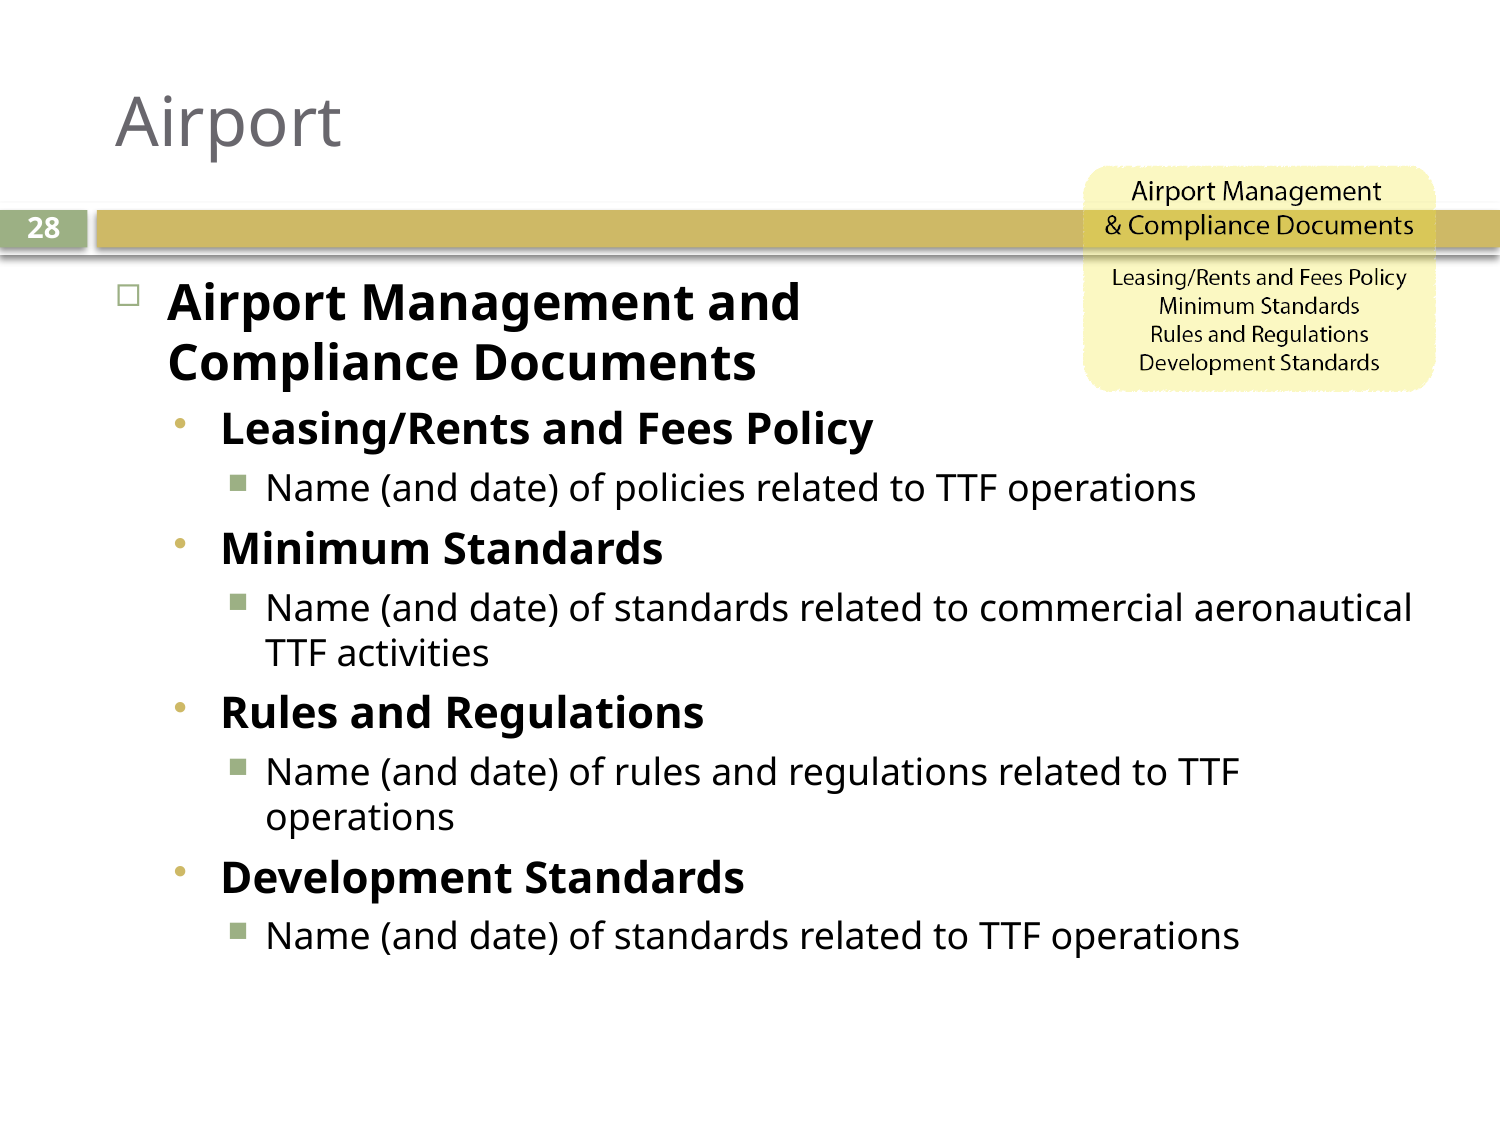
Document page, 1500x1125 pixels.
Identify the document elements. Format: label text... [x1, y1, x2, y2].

title Airport [100, 37, 1438, 200]
picture [1074, 162, 1438, 401]
slide_number 28 [0, 208, 88, 249]
list Airport Management and Compliance Documents Leasing/Rents and Fees Policy Name (and date) of policies related to TTF operations Minimum Standards Name (and date) of standards related to commercial aeronautical TTF activities Rules and Regulations Name (and date) of rules and regulations related to TTF operations Development Standards Name (and date) of standards related to TTF operations [100, 262, 1438, 1088]
